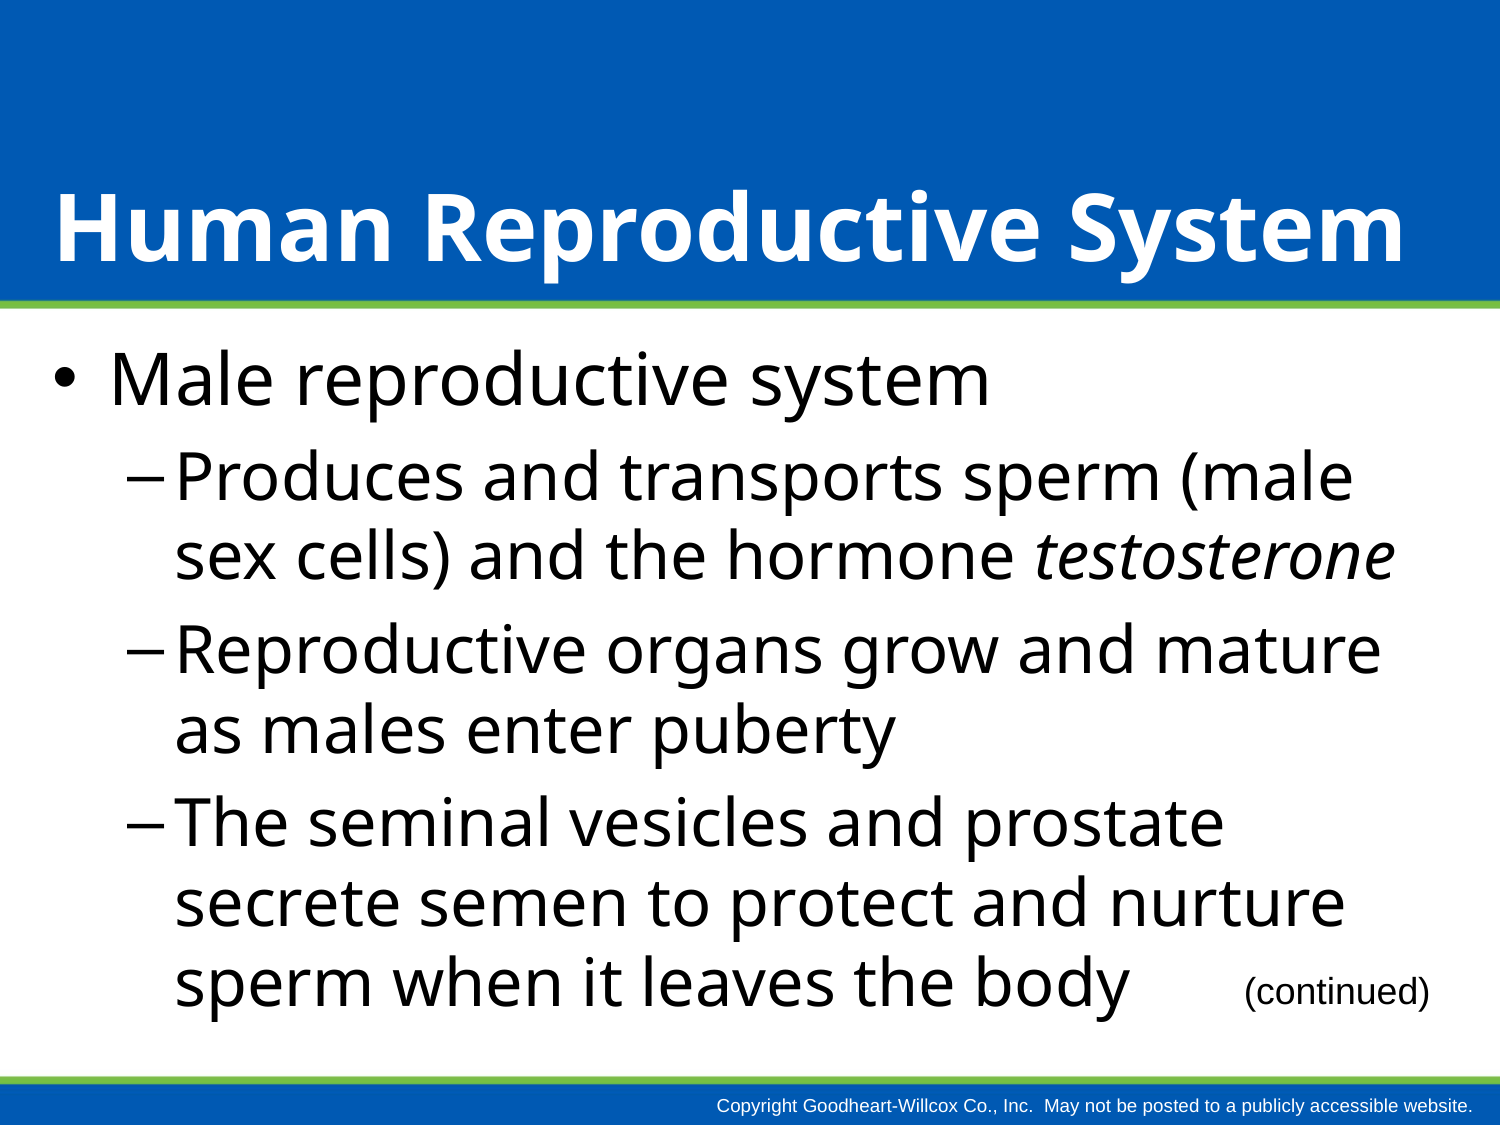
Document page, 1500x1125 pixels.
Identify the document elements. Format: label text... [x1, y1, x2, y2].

text_box (continued) [1228, 959, 1450, 1020]
list Male reproductive system Produces and transports sperm (male sex cells) and the hormone testosterone Reproductive organs grow and mature as males enter puberty The seminal vesicles and prostate secrete semen to protect and nurture sperm when it leaves the body [37, 324, 1442, 1063]
title Human Reproductive System [37, 39, 1463, 288]
picture [0, 0, 1500, 1125]
